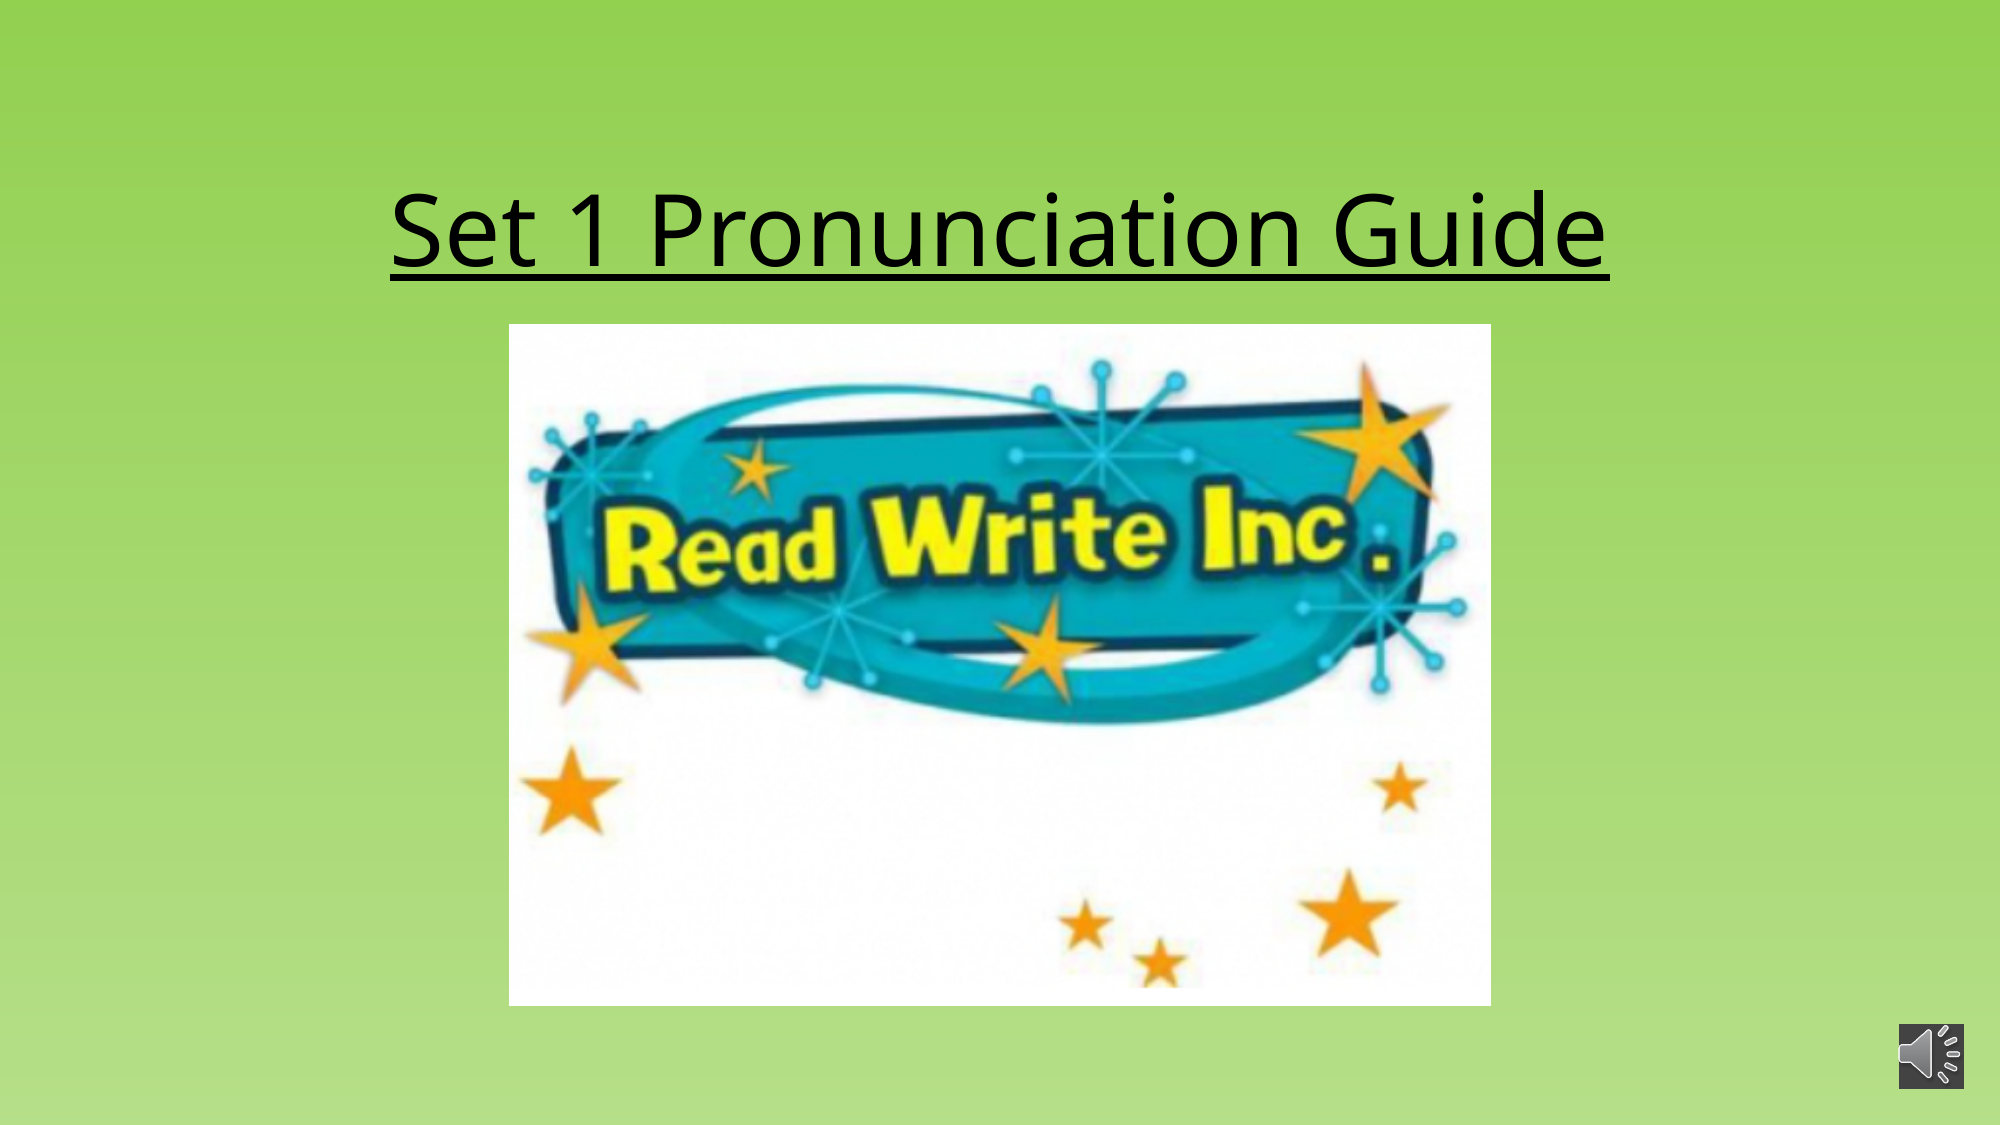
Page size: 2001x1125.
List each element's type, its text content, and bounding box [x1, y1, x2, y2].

title Set 1 Pronunciation Guide [137, 125, 1863, 343]
picture [1897, 1022, 1965, 1090]
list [509, 324, 1491, 1006]
